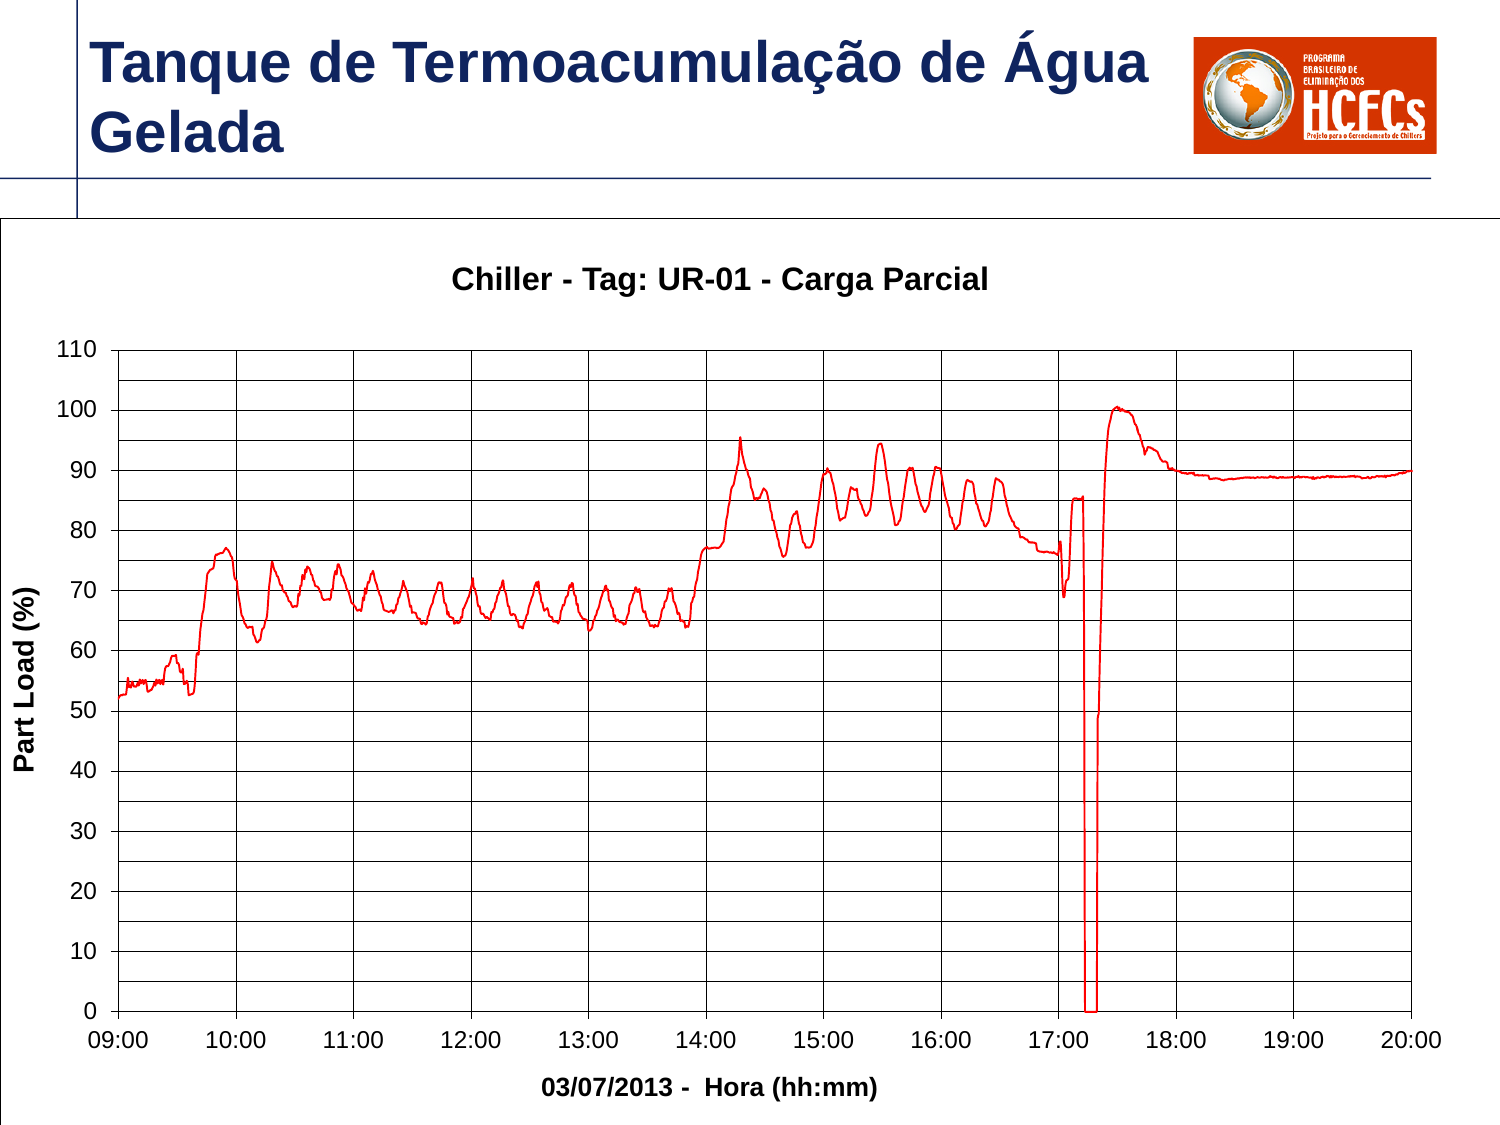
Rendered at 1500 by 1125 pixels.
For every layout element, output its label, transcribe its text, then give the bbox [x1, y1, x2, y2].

text_box Tanque de Termoacumulação de Água Gelada [74, 0, 1350, 188]
picture [1350, 37, 1437, 154]
picture [0, 218, 1500, 1125]
